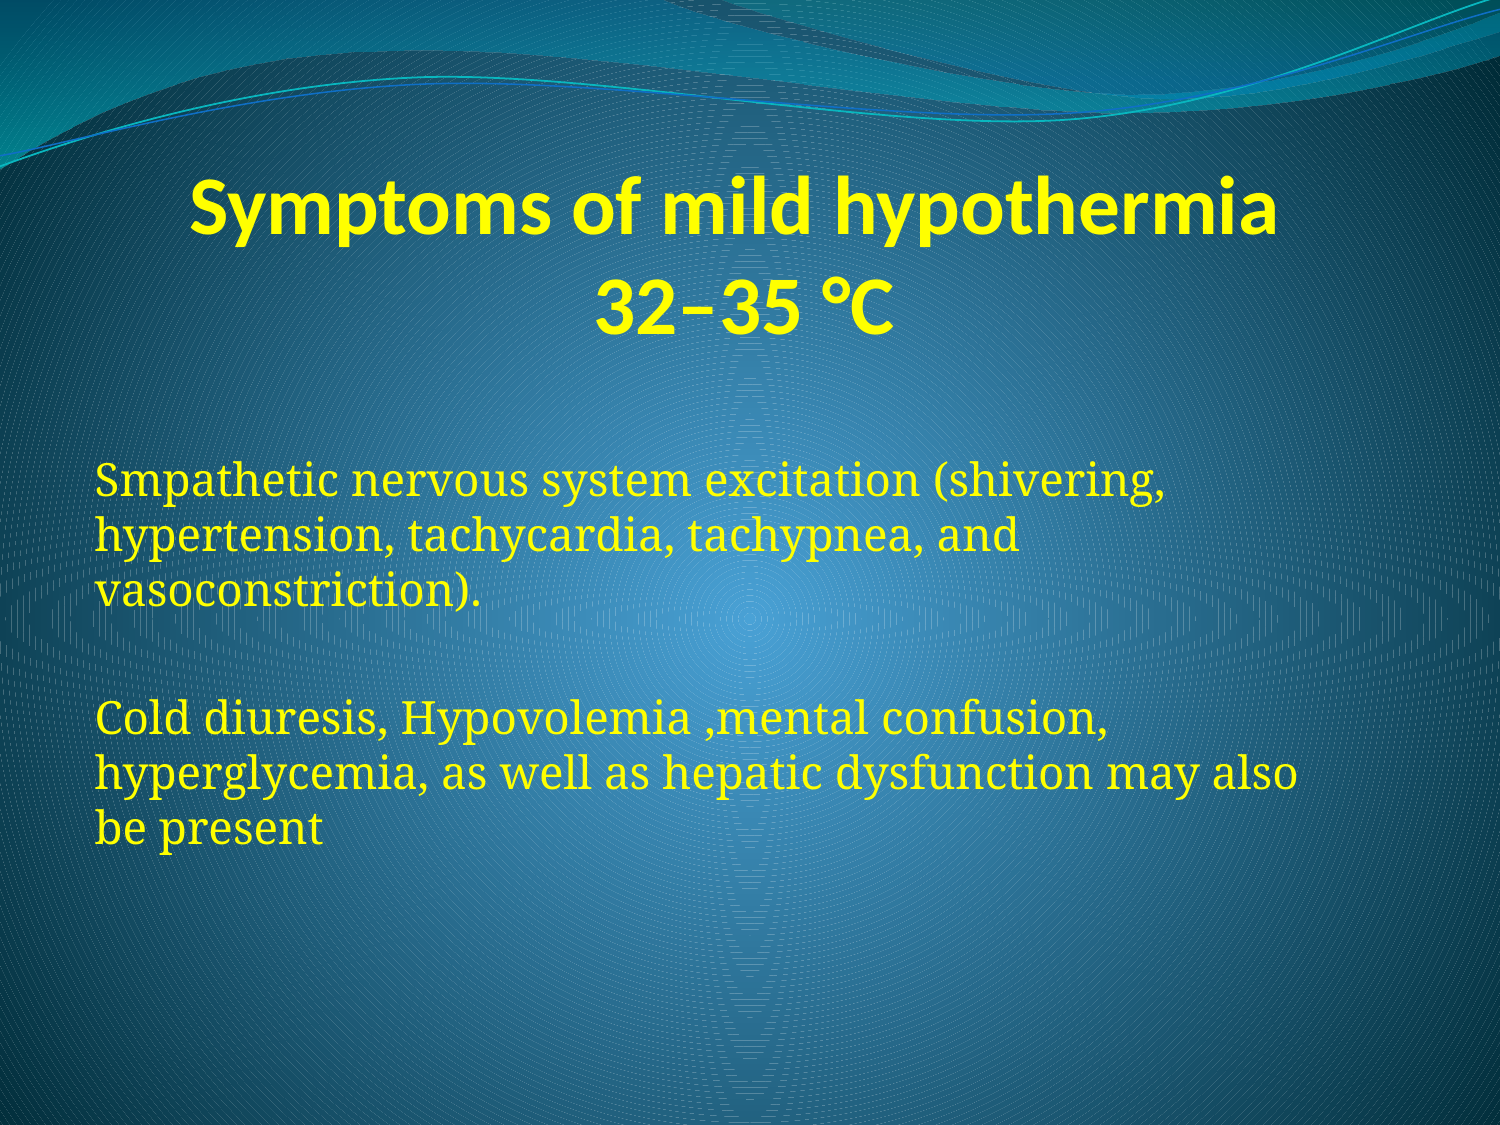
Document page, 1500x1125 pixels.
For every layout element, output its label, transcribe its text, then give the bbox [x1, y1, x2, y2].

list Smpathetic nervous system excitation (shivering, hypertension, tachycardia, tachypnea, and vasoconstriction). Cold diuresis, Hypovolemia ,mental confusion, hyperglycemia, as well as hepatic dysfunction may also be present [86, 443, 1362, 997]
title Symptoms of mild hypothermia 32–35 °C [35, 117, 1454, 352]
